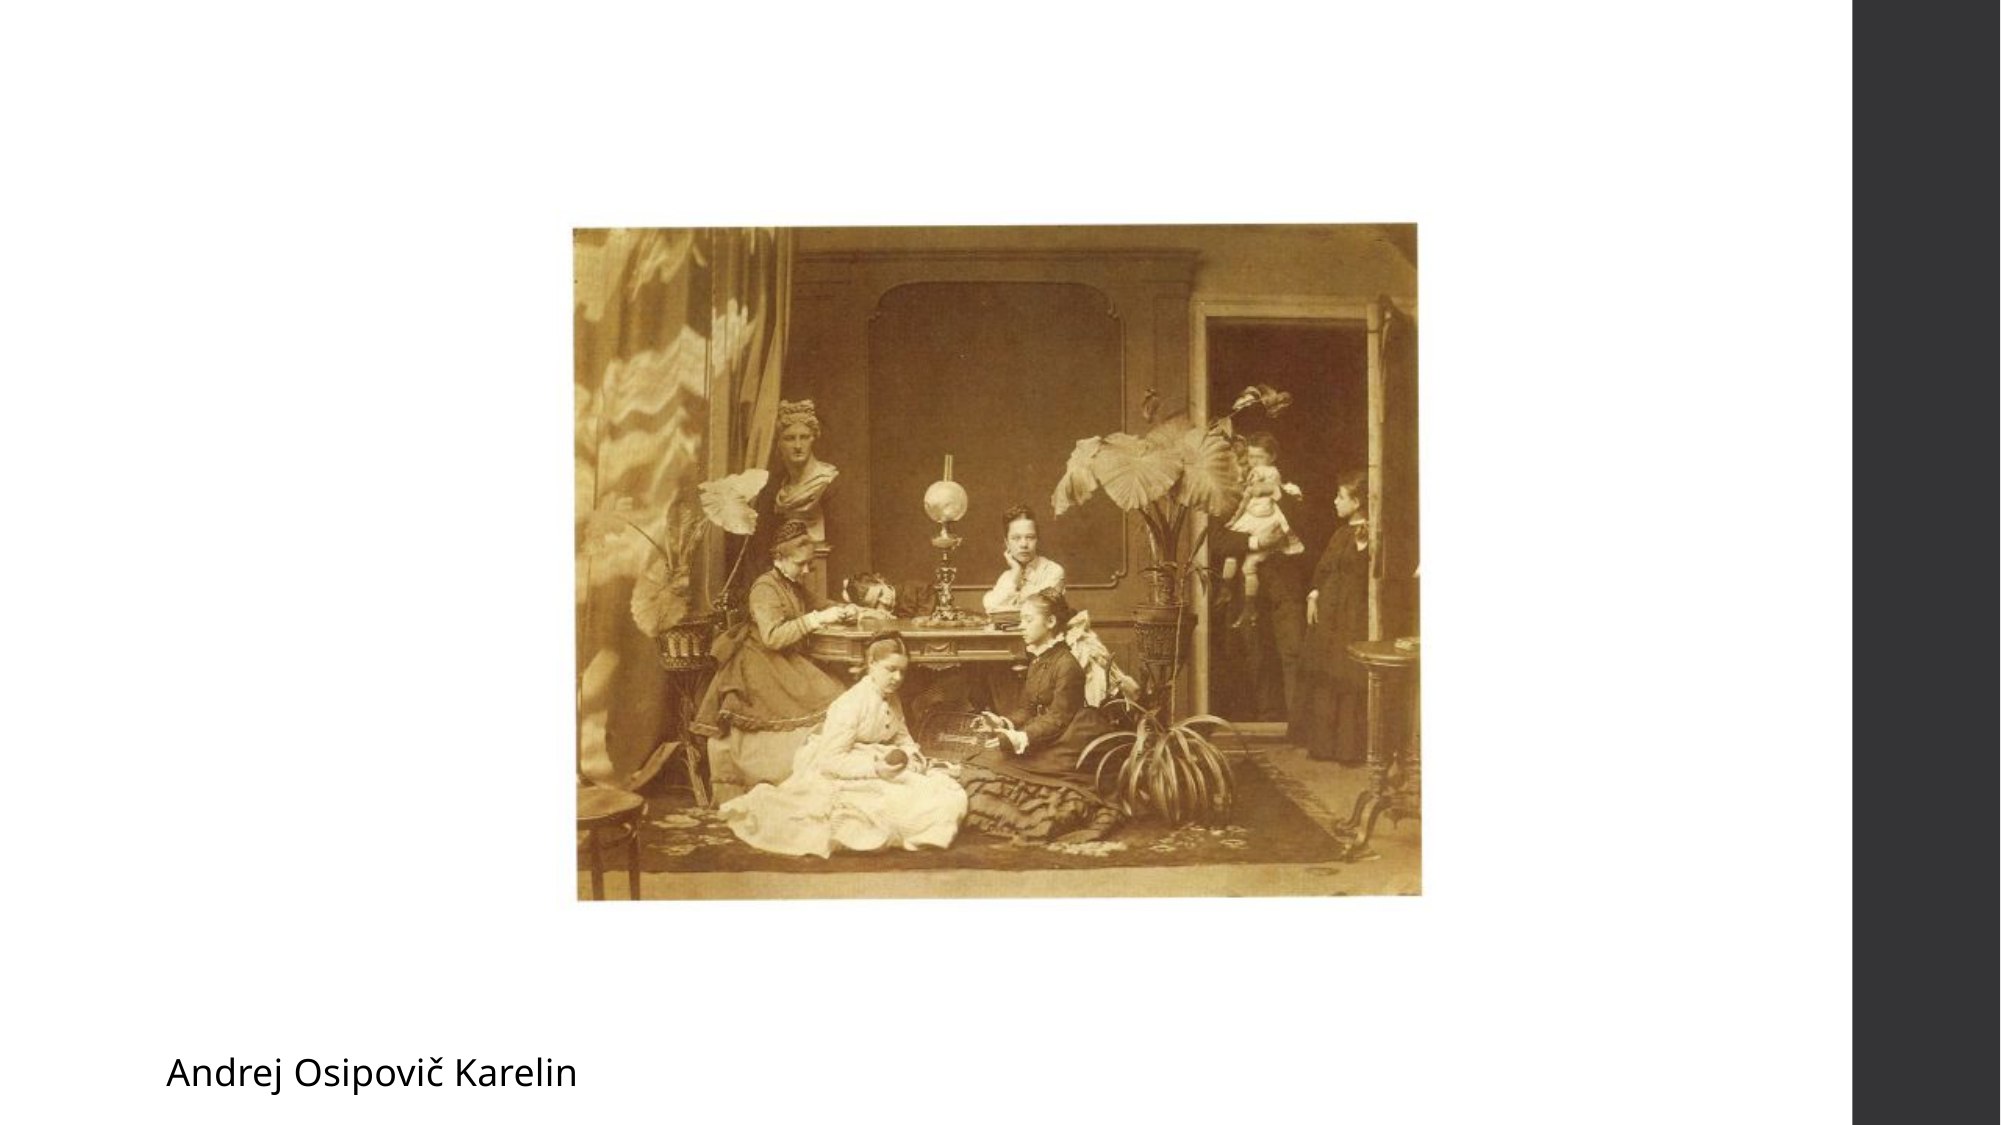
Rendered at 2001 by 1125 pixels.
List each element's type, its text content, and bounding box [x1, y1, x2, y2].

list Andrej Osipovič Karelin [151, 1044, 1562, 1125]
picture [555, 209, 1444, 916]
